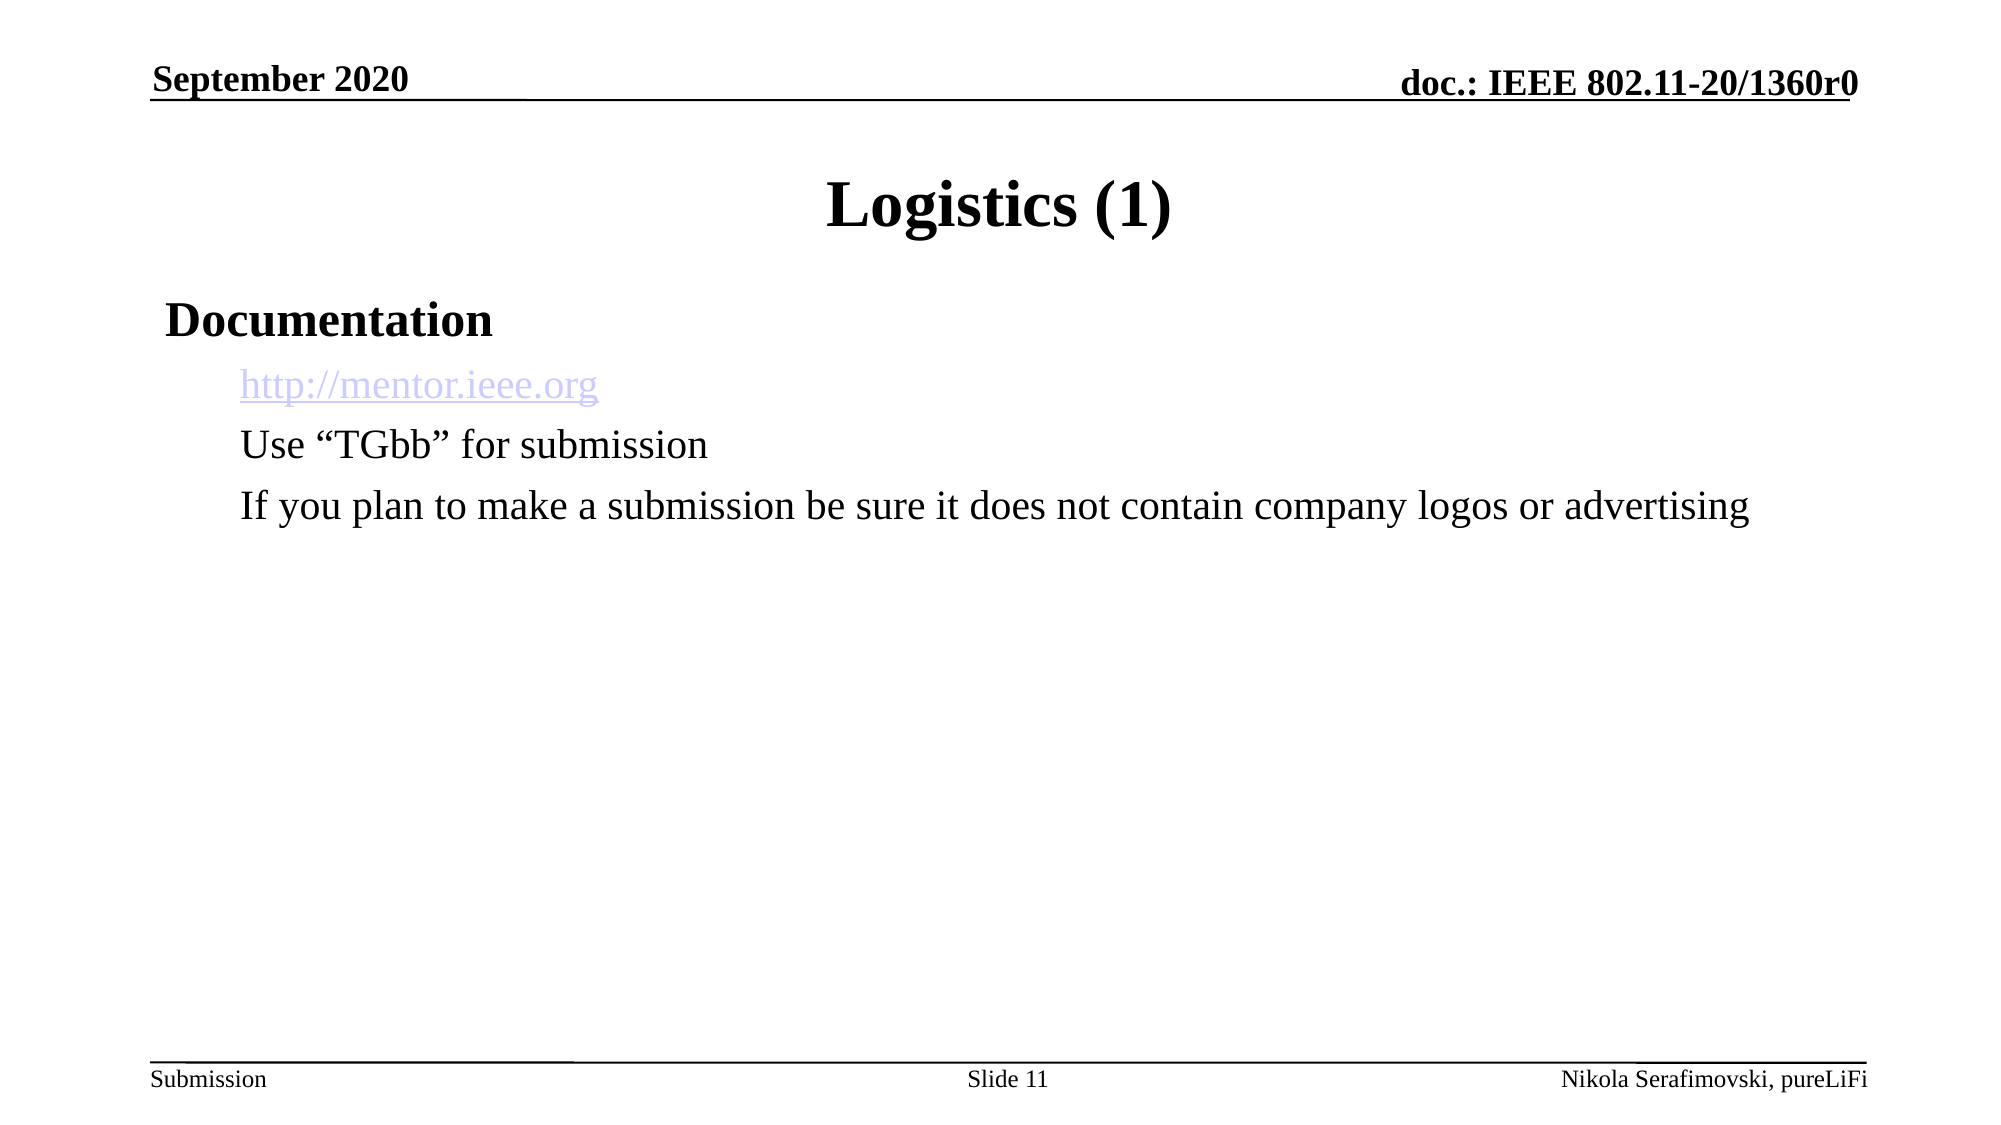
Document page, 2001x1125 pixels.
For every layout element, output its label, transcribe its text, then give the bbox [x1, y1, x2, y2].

slide_number Slide 11 [950, 1061, 1067, 1123]
footer Nikola Serafimovski, pureLiFi [1171, 1061, 1869, 1093]
title Logistics (1) [149, 112, 1850, 278]
list Documentation http://mentor.ieee.org Use “TGbb” for submission If you plan to make a submission be sure it does not contain company logos or advertising [149, 278, 1850, 954]
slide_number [152, 54, 563, 100]
